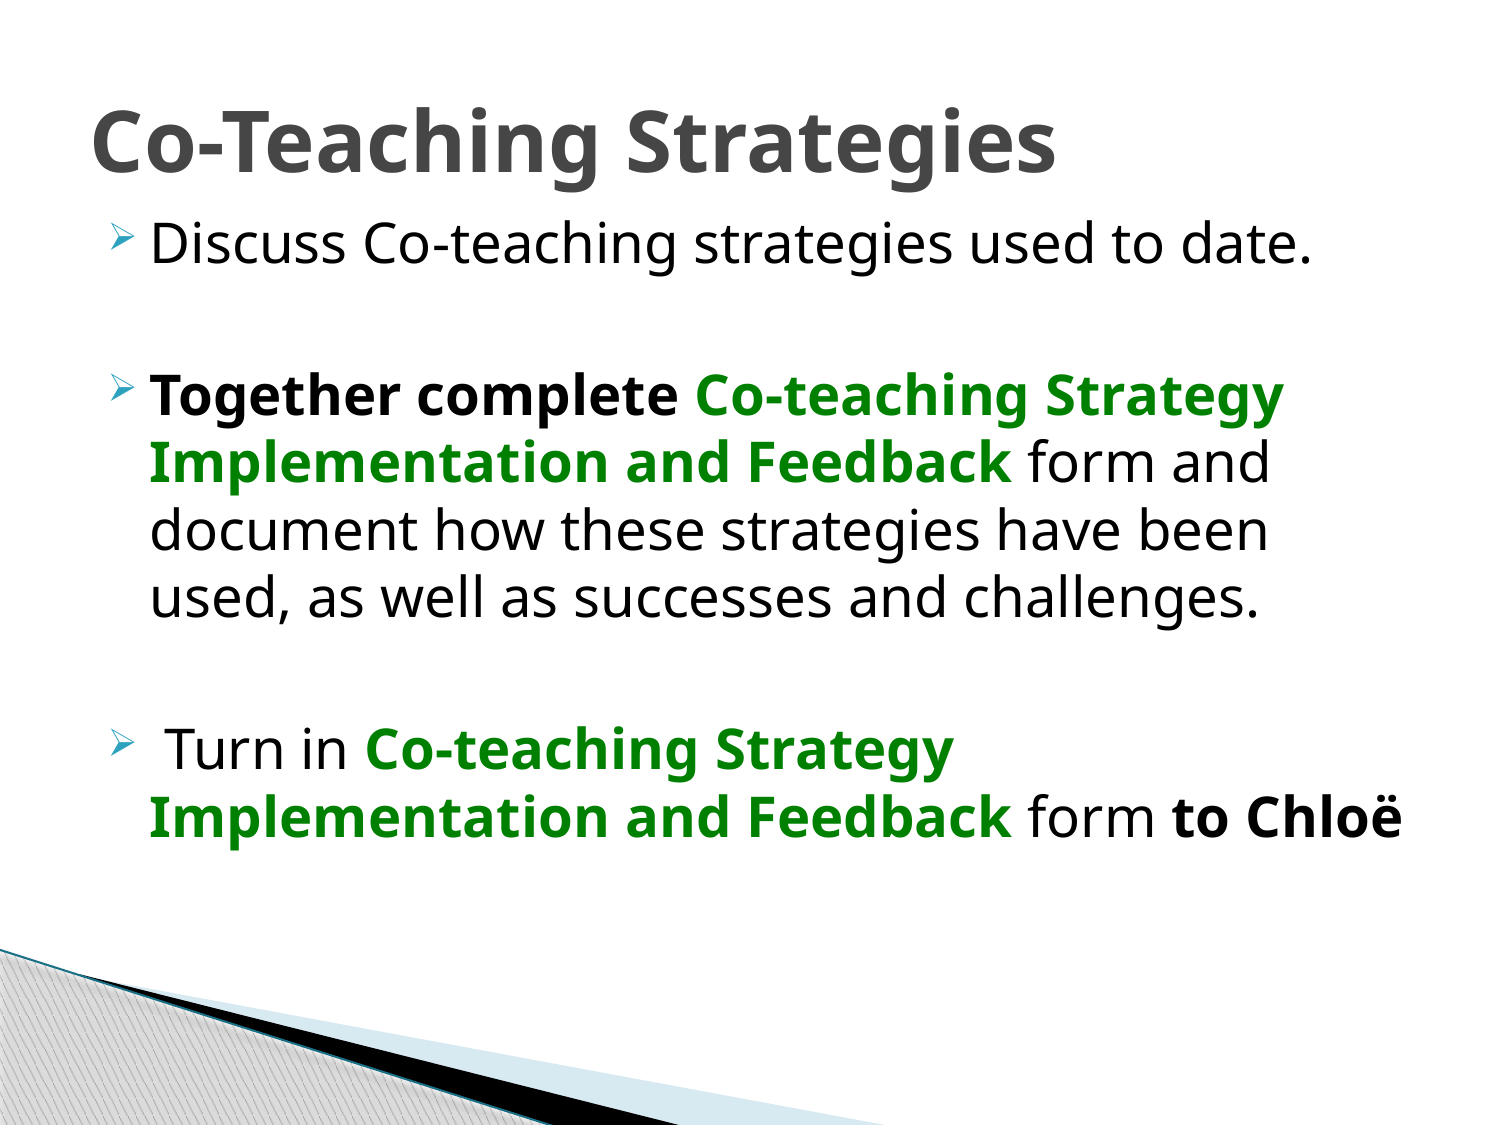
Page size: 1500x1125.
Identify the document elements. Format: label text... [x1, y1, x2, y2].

list Discuss Co-teaching strategies used to date. Together complete Co-teaching Strategy Implementation and Feedback form and document how these strategies have been used, as well as successes and challenges. Turn in Co-teaching Strategy Implementation and Feedback form to Chloë [75, 233, 1425, 986]
title Co-Teaching Strategies [75, 45, 1425, 233]
